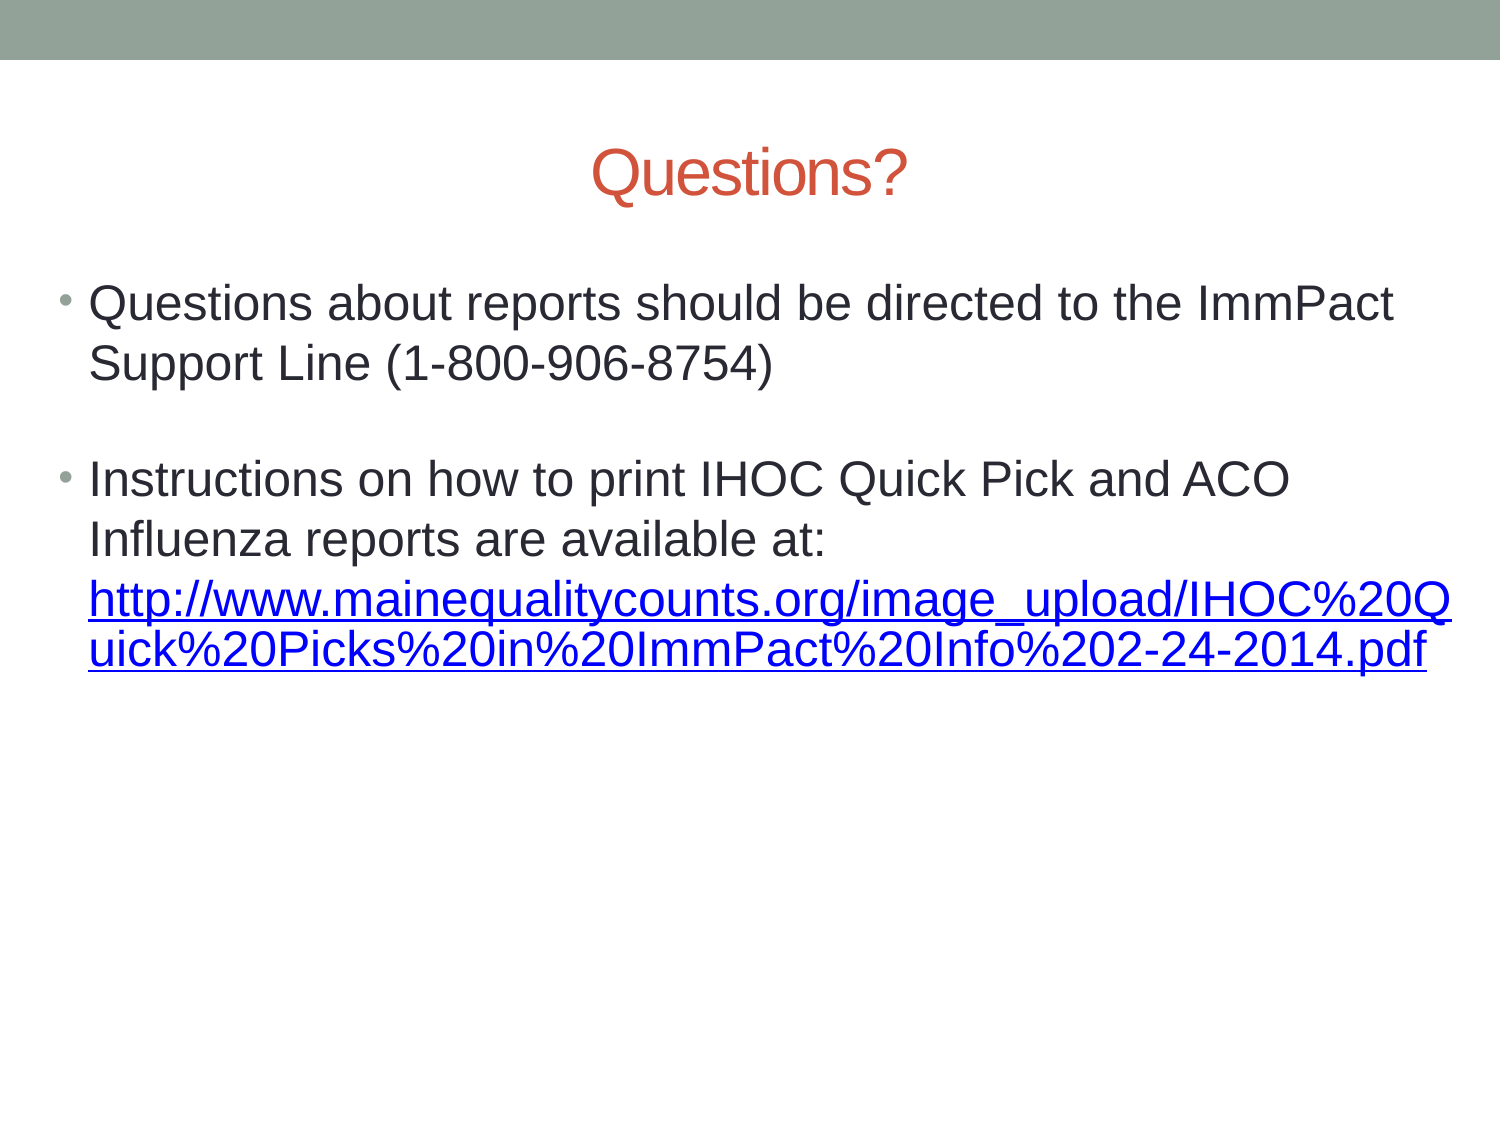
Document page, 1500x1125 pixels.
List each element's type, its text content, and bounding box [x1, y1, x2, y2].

list Questions about reports should be directed to the ImmPact Support Line (1-800-906-8754) Instructions on how to print IHOC Quick Pick and ACO Influenza reports are available at: http://www.mainequalitycounts.org/image_upload/IHOC%20Quick%20Picks%20in%20ImmPact%20Info%202-24-2014.pdf [43, 262, 1471, 1063]
title Questions? [75, 87, 1425, 250]
